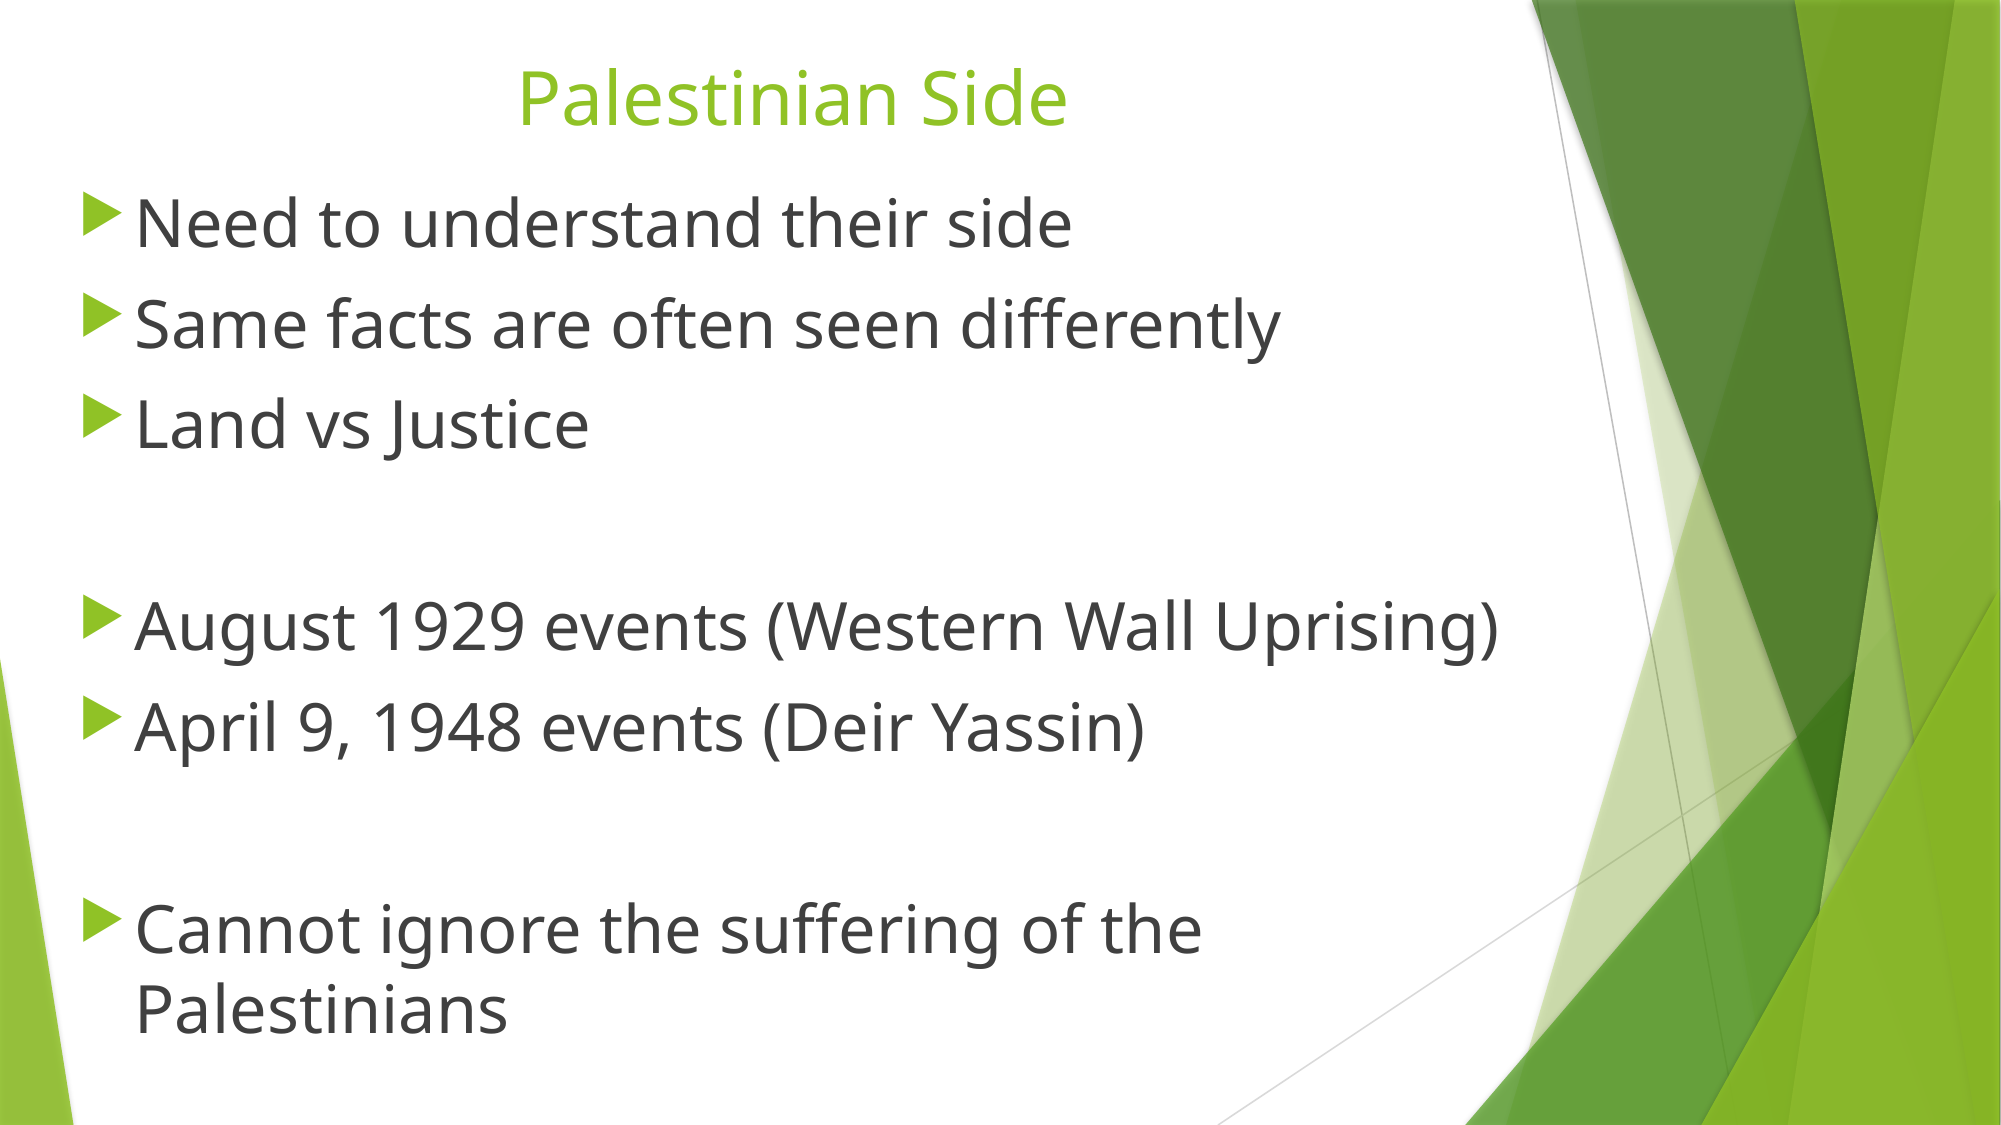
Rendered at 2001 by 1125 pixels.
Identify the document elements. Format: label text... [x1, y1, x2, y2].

list Need to understand their side Same facts are often seen differently Land vs Justice August 1929 events (Western Wall Uprising) April 9, 1948 events (Deir Yassin) Cannot ignore the suffering of the Palestinians [63, 173, 1574, 810]
title Palestinian Side [87, 42, 1499, 173]
